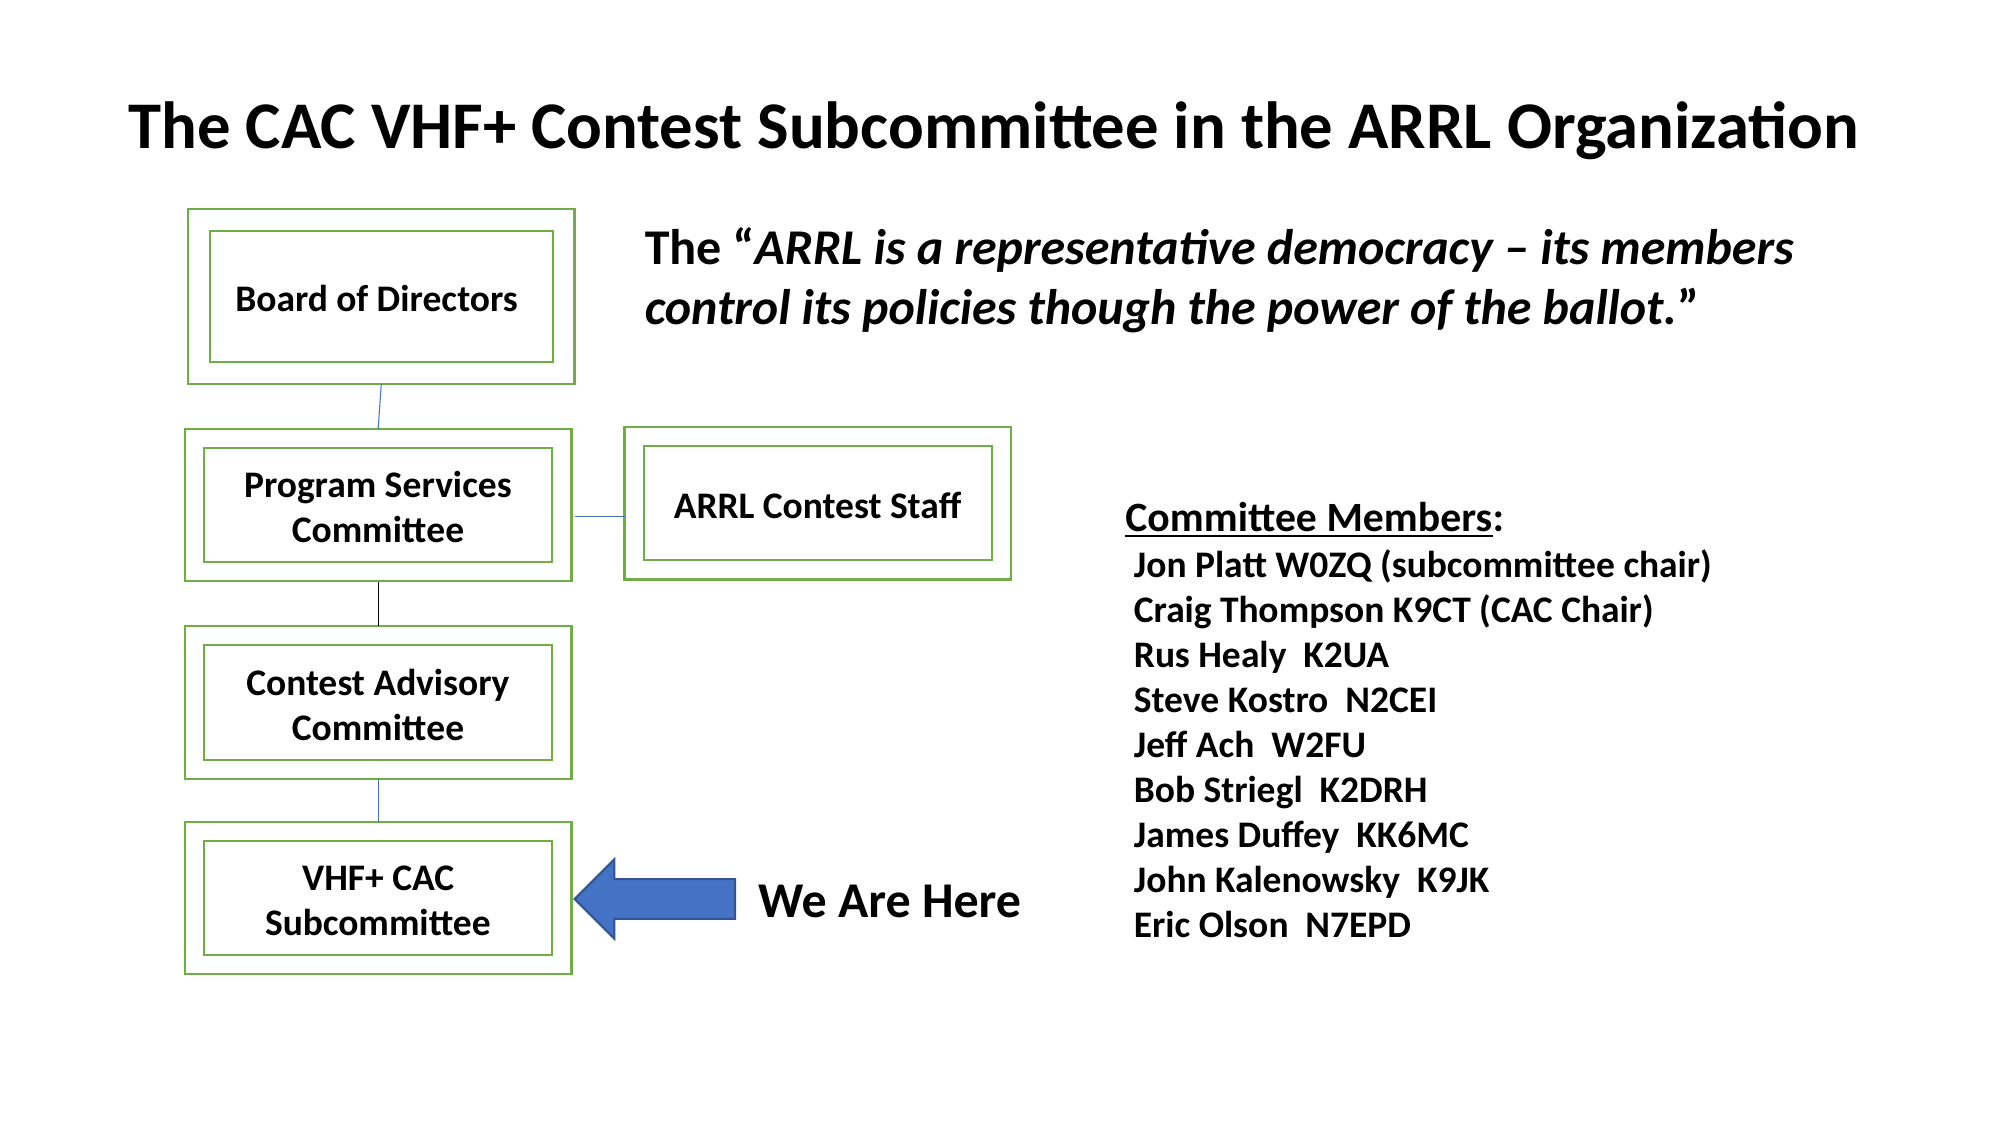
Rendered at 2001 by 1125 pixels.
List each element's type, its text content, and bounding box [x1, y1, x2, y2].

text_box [184, 207, 1816, 1003]
title The CAC VHF+ Contest Subcommittee in the ARRL Organization [113, 21, 1887, 233]
